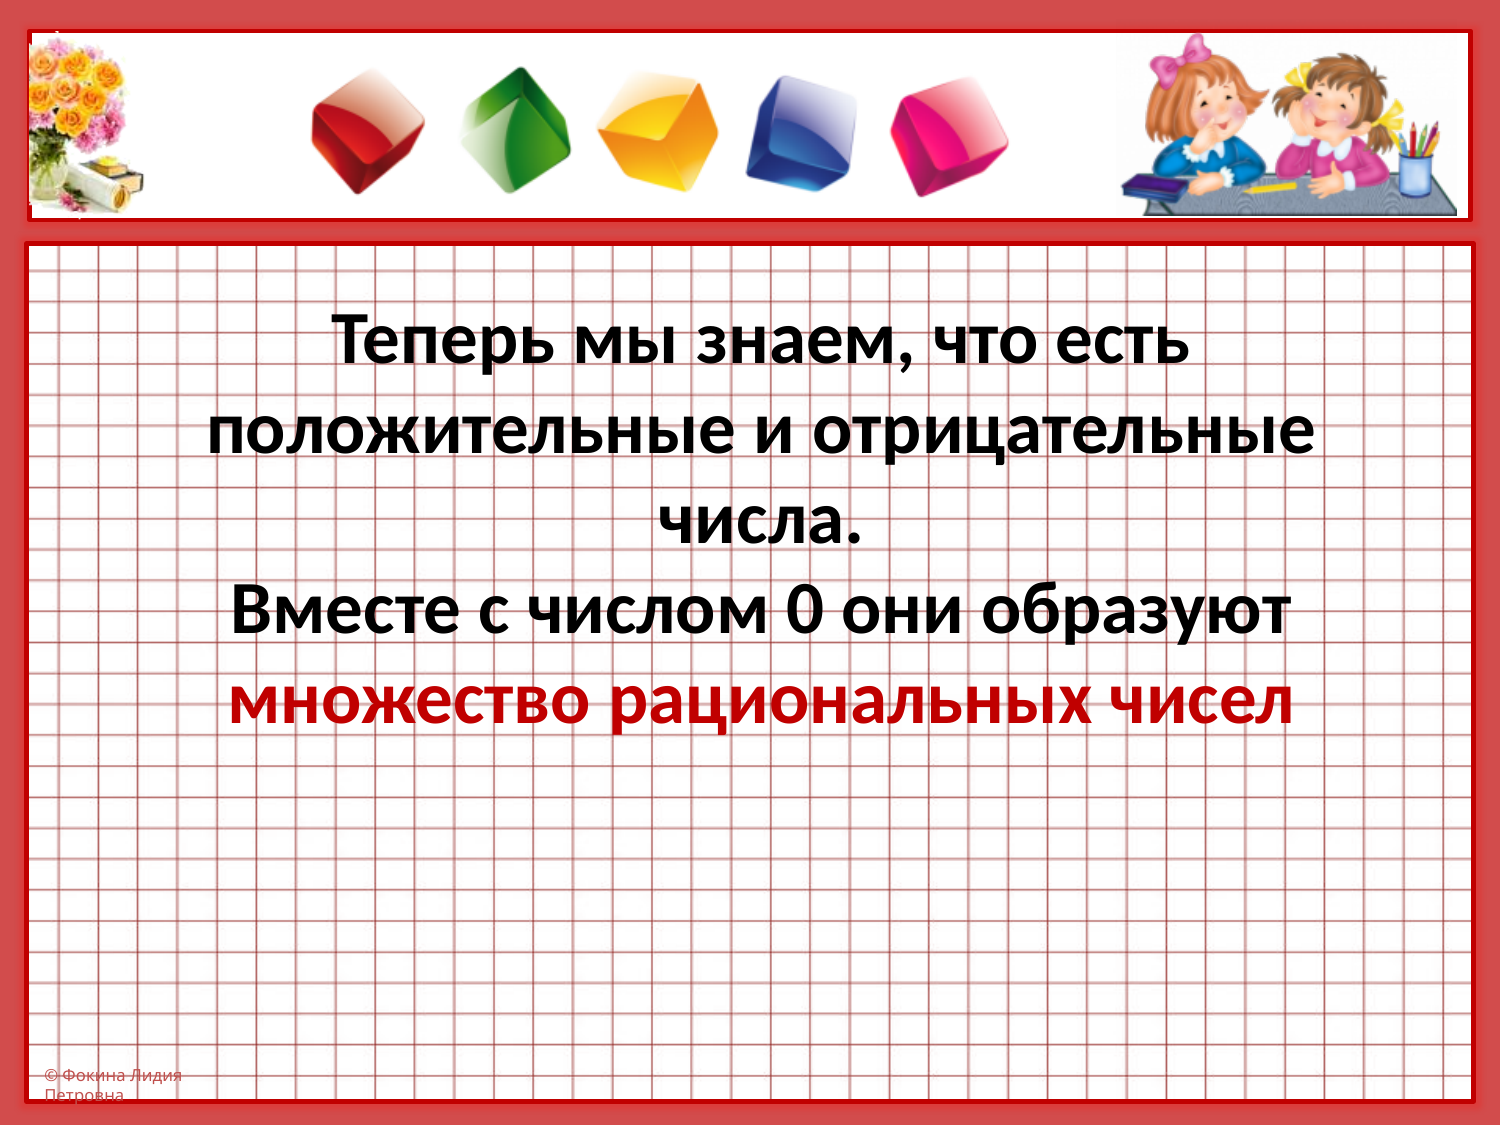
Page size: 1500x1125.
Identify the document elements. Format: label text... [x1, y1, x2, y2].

picture [289, 76, 1040, 213]
text_box [0, 0, 1500, 74]
title Теперь мы знаем, что есть положительные и отрицательные числа. Вместе с числом 0 они образуют множество рациональных чисел [187, 281, 1336, 879]
picture [1116, 76, 1457, 216]
picture [29, 76, 231, 221]
